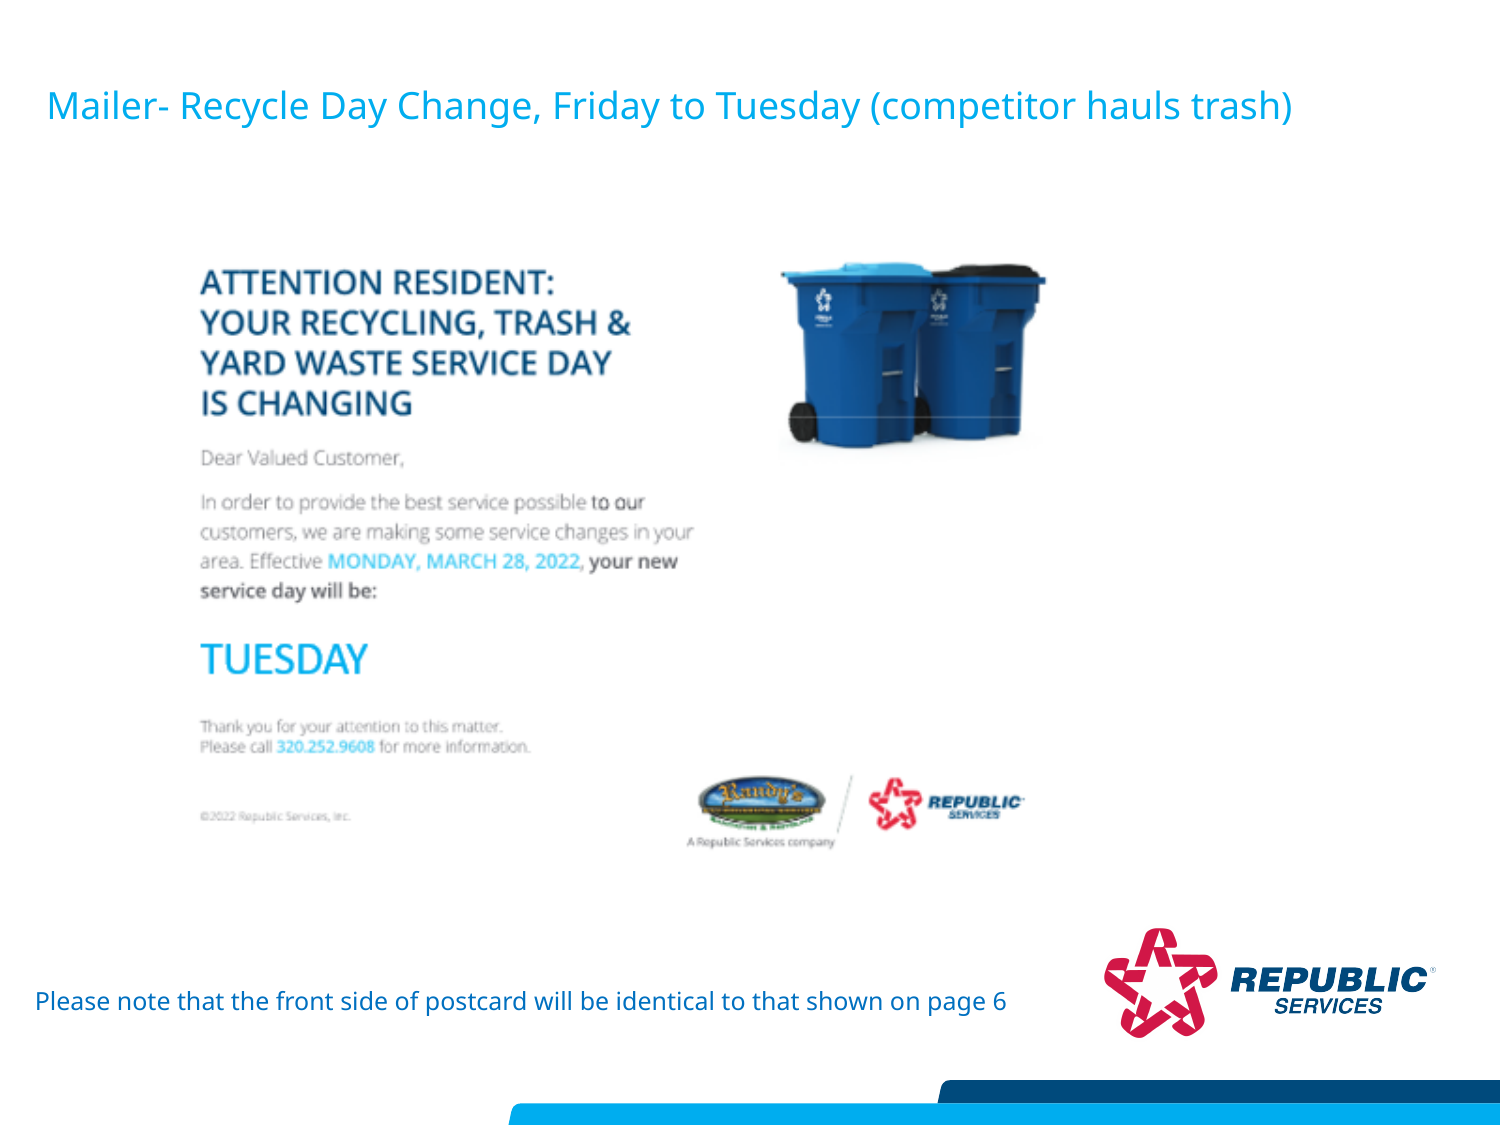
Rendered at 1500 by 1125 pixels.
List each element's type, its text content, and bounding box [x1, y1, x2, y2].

picture [140, 208, 1152, 885]
title Mailer- Recycle Day Change, Friday to Tuesday (competitor hauls trash) [31, 28, 1389, 135]
picture [1100, 924, 1436, 1042]
text_box Please note that the front side of postcard will be identical to that shown on page 6 [19, 978, 1132, 1023]
